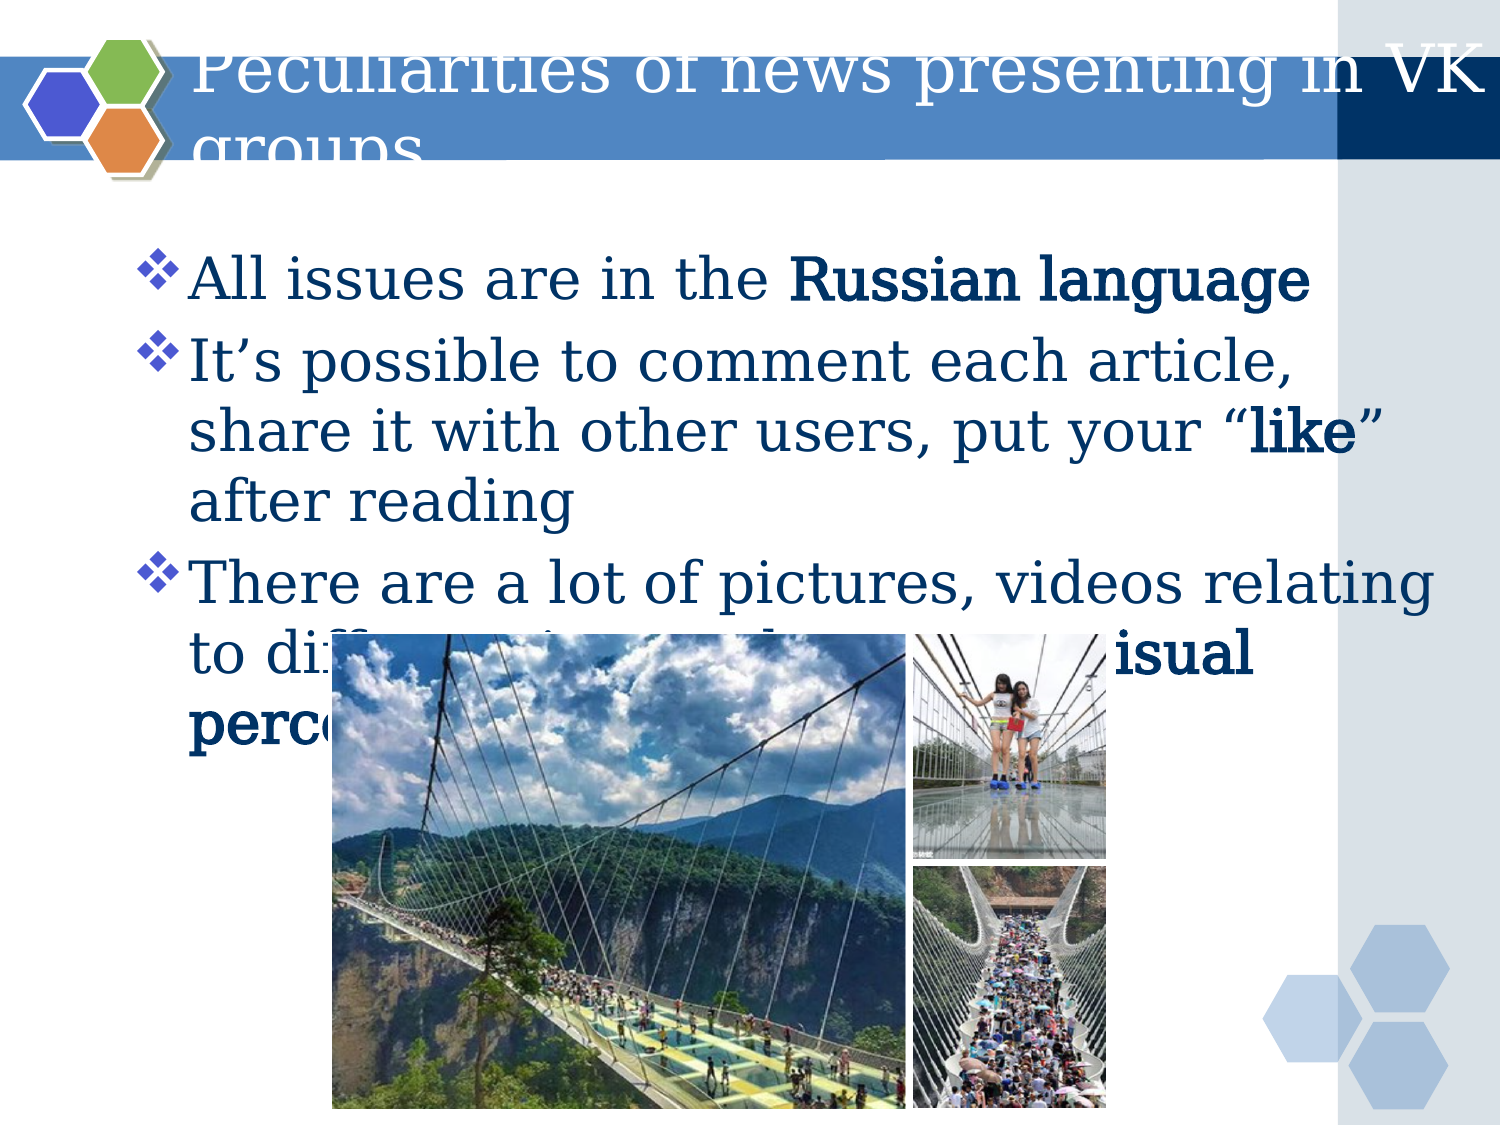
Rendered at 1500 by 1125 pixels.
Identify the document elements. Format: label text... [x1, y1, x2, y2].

picture [327, 632, 1116, 1125]
list All issues are in the Russian language It’s possible to comment each article, share it with other users, put your “like” after reading There are a lot of pictures, videos relating to different issues that create visual perception [116, 152, 1468, 1014]
title Peculiarities of news presenting in VK groups [175, 58, 1500, 153]
